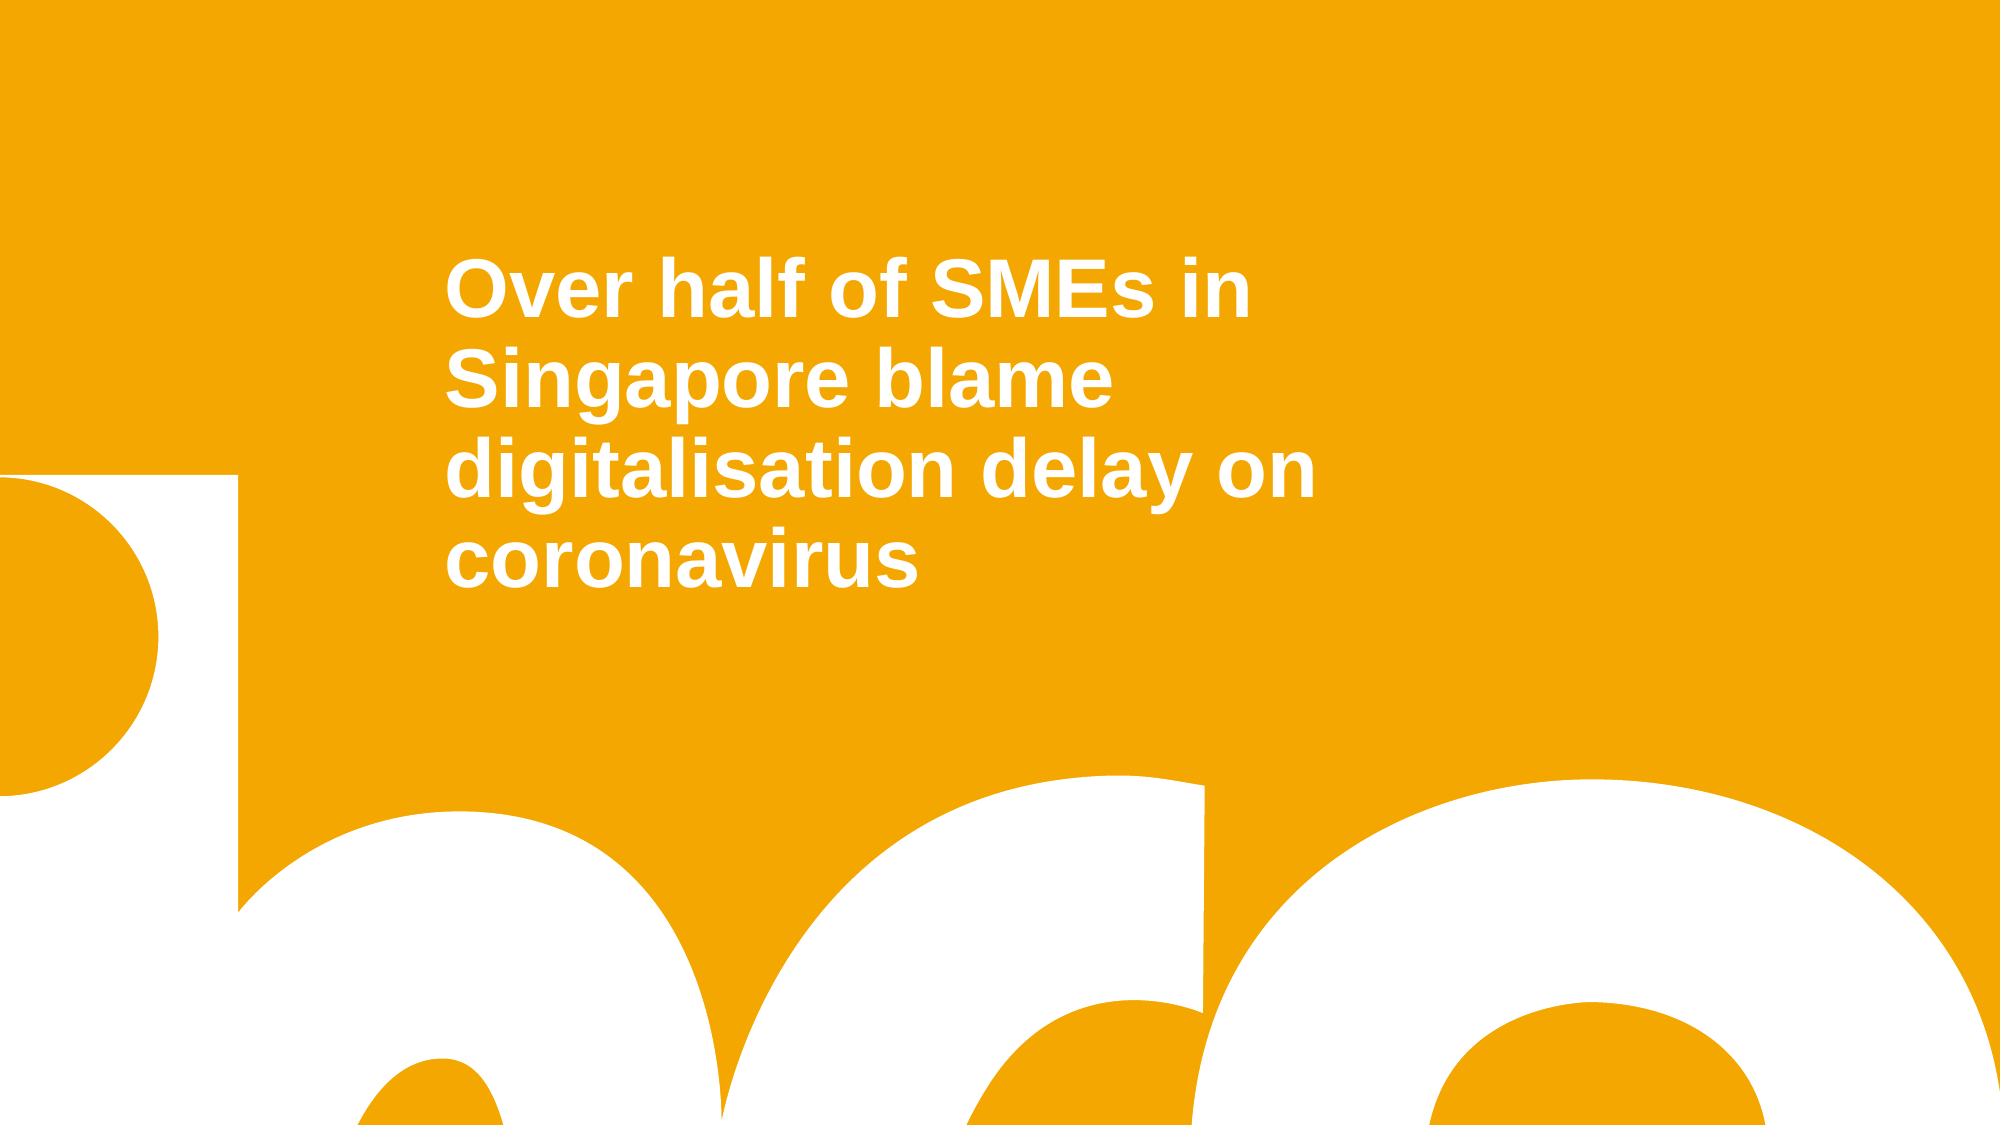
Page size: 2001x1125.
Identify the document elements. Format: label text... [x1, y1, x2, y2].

list Over half of SMEs in Singapore blame digitalisation delay on coronavirus [429, 238, 1513, 688]
